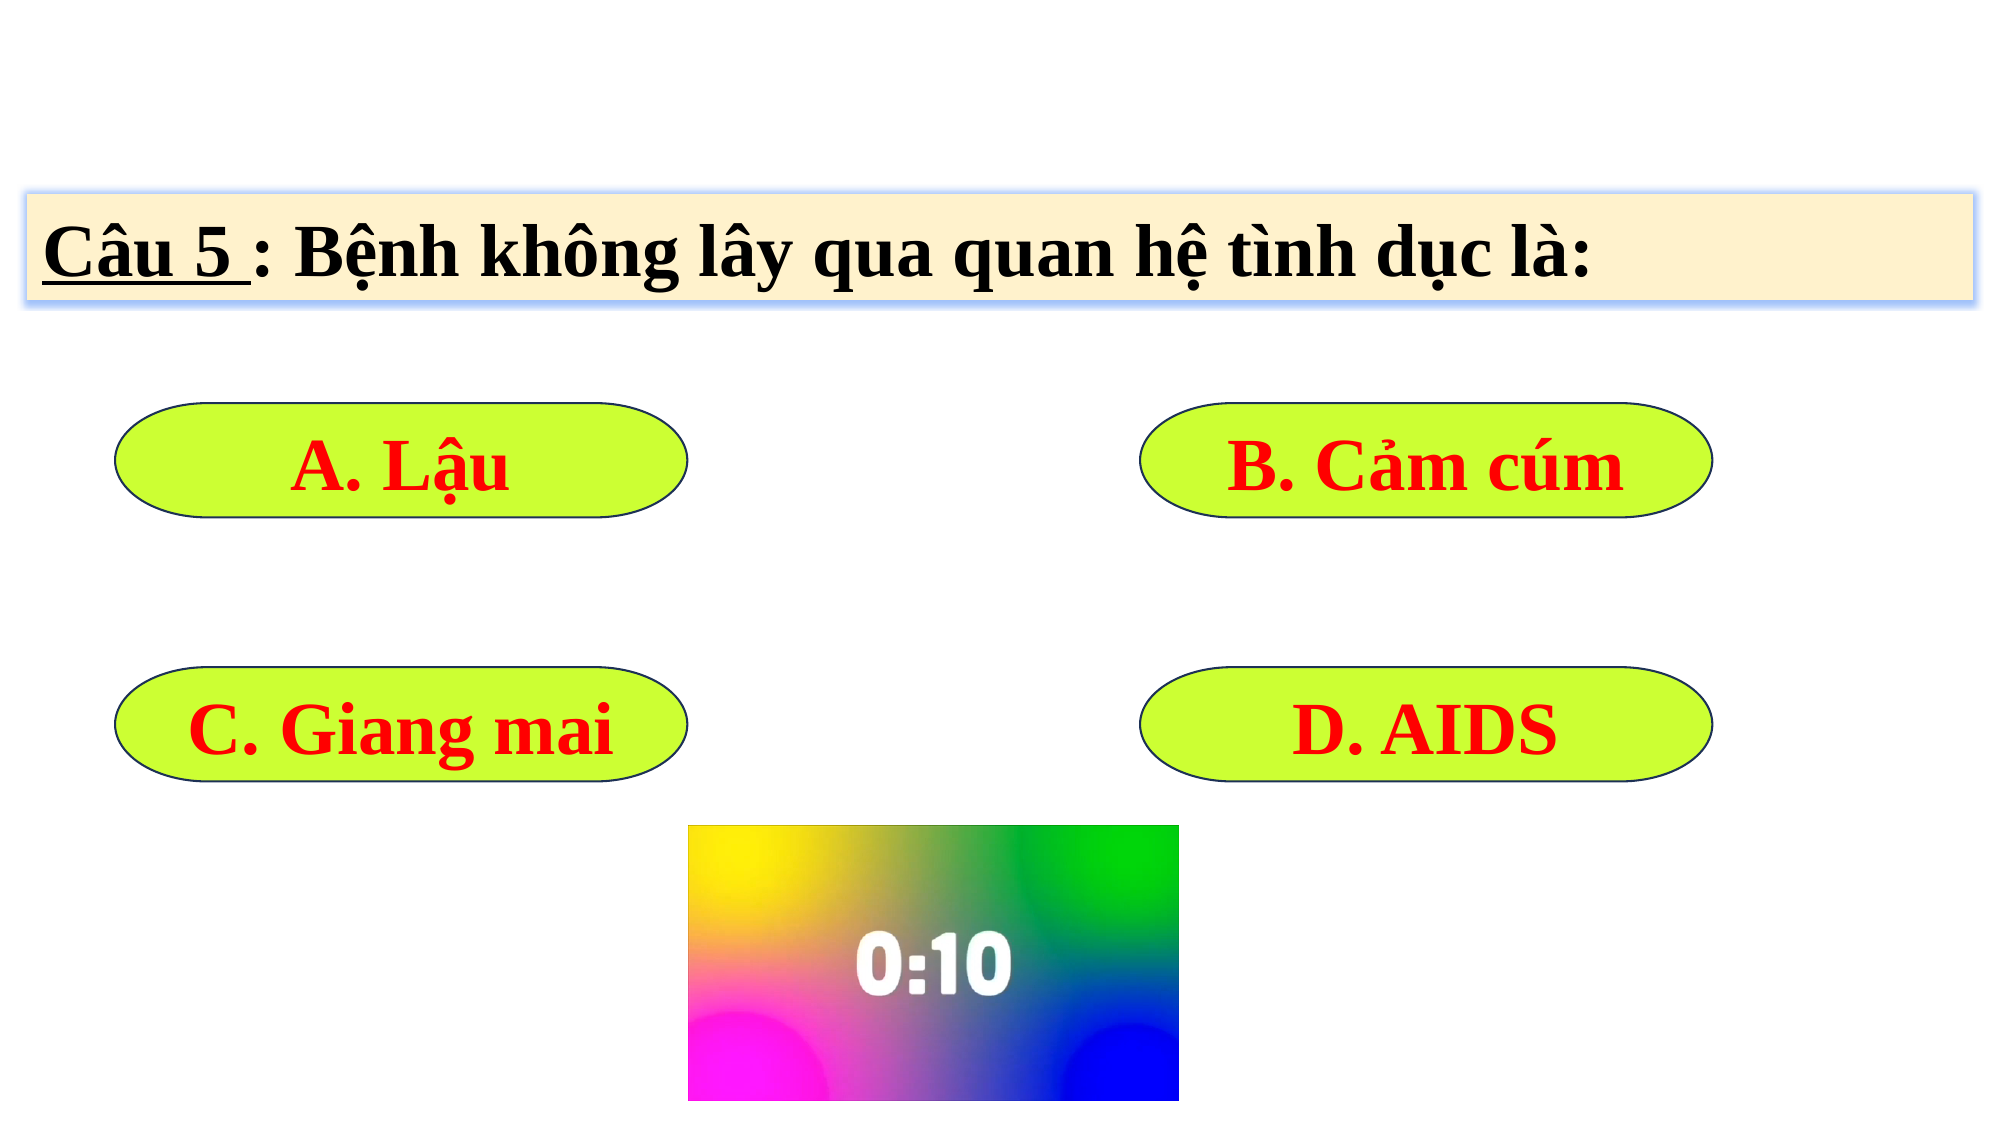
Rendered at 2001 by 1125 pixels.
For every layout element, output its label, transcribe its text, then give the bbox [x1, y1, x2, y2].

text_box Câu 5 : Bệnh không lây qua quan hệ tình dục là: [27, 194, 1973, 300]
text_box A. Lậu [114, 402, 689, 519]
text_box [687, 824, 1180, 1101]
text_box B. Cảm cúm [1139, 402, 1714, 519]
text_box D. AIDS [1139, 666, 1714, 783]
text_box C. Giang mai [114, 666, 689, 783]
